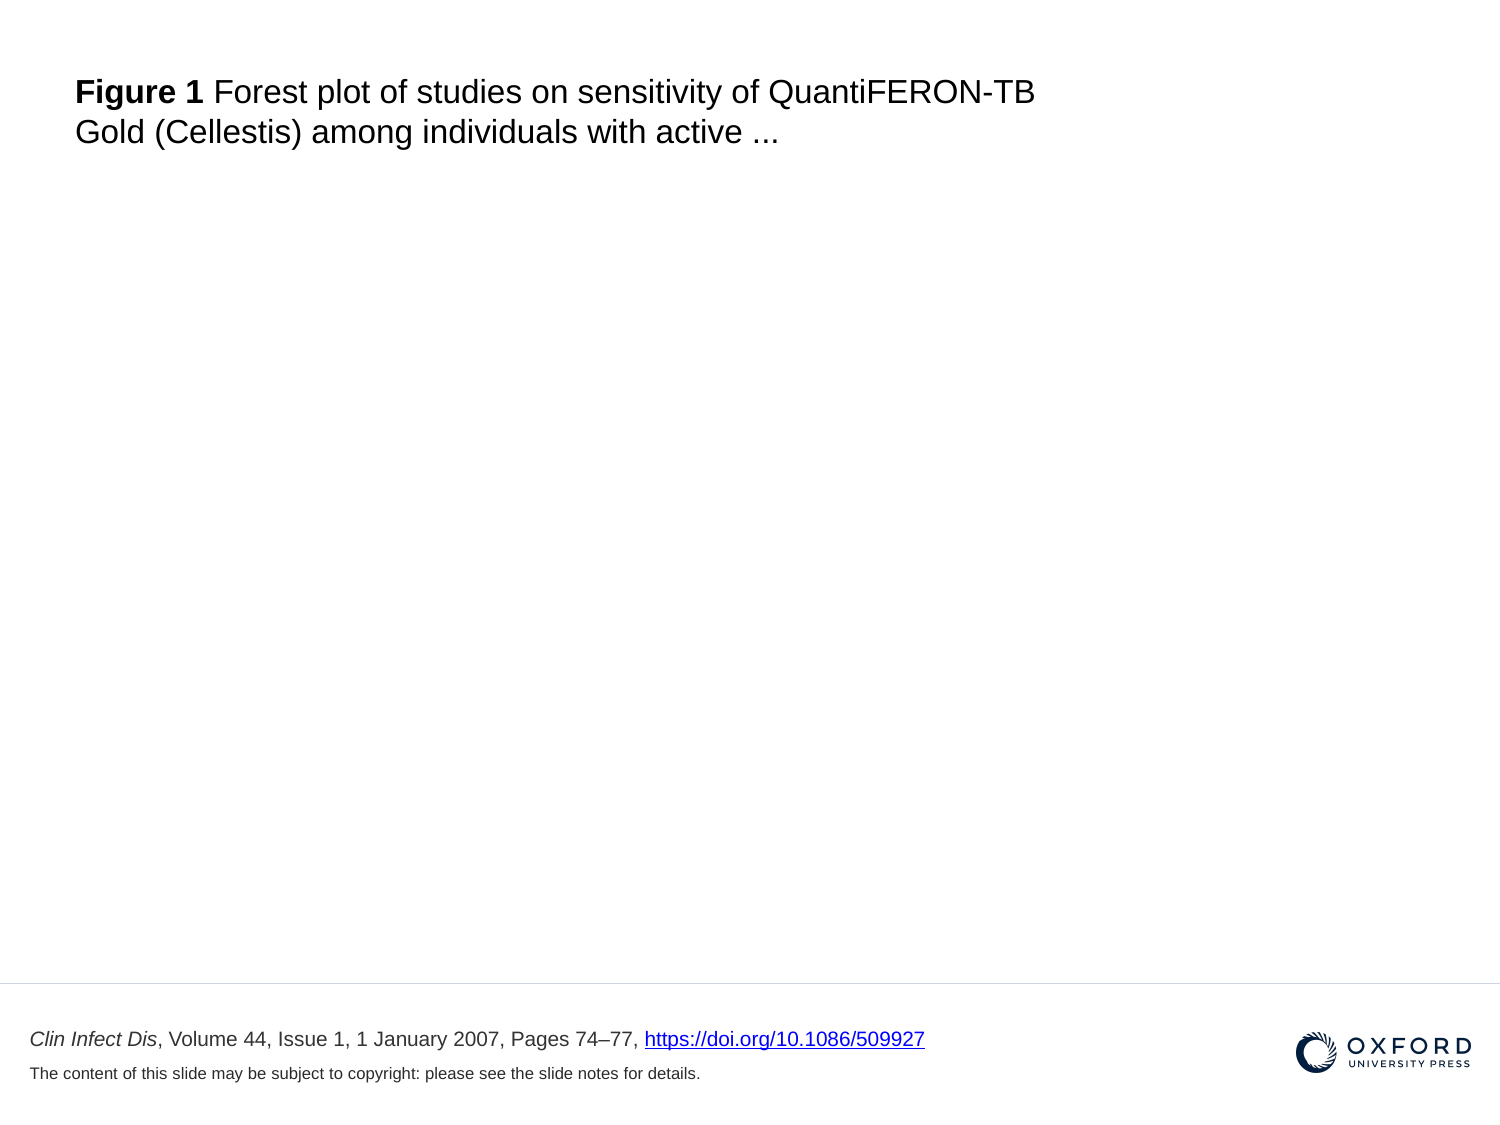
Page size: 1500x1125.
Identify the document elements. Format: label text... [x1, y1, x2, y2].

picture [1296, 1032, 1471, 1073]
footer Clin Infect Dis, Volume 44, Issue 1, 1 January 2007, Pages 74–77, https://doi.org/10.1086/509927 The content of this slide may be subject to copyright: please see the slide notes for details. [0, 983, 1260, 1125]
title Figure 1 Forest plot of studies on sensitivity of QuantiFERON-TB Gold (Cellestis) among individuals with active ... [75, 69, 1078, 171]
